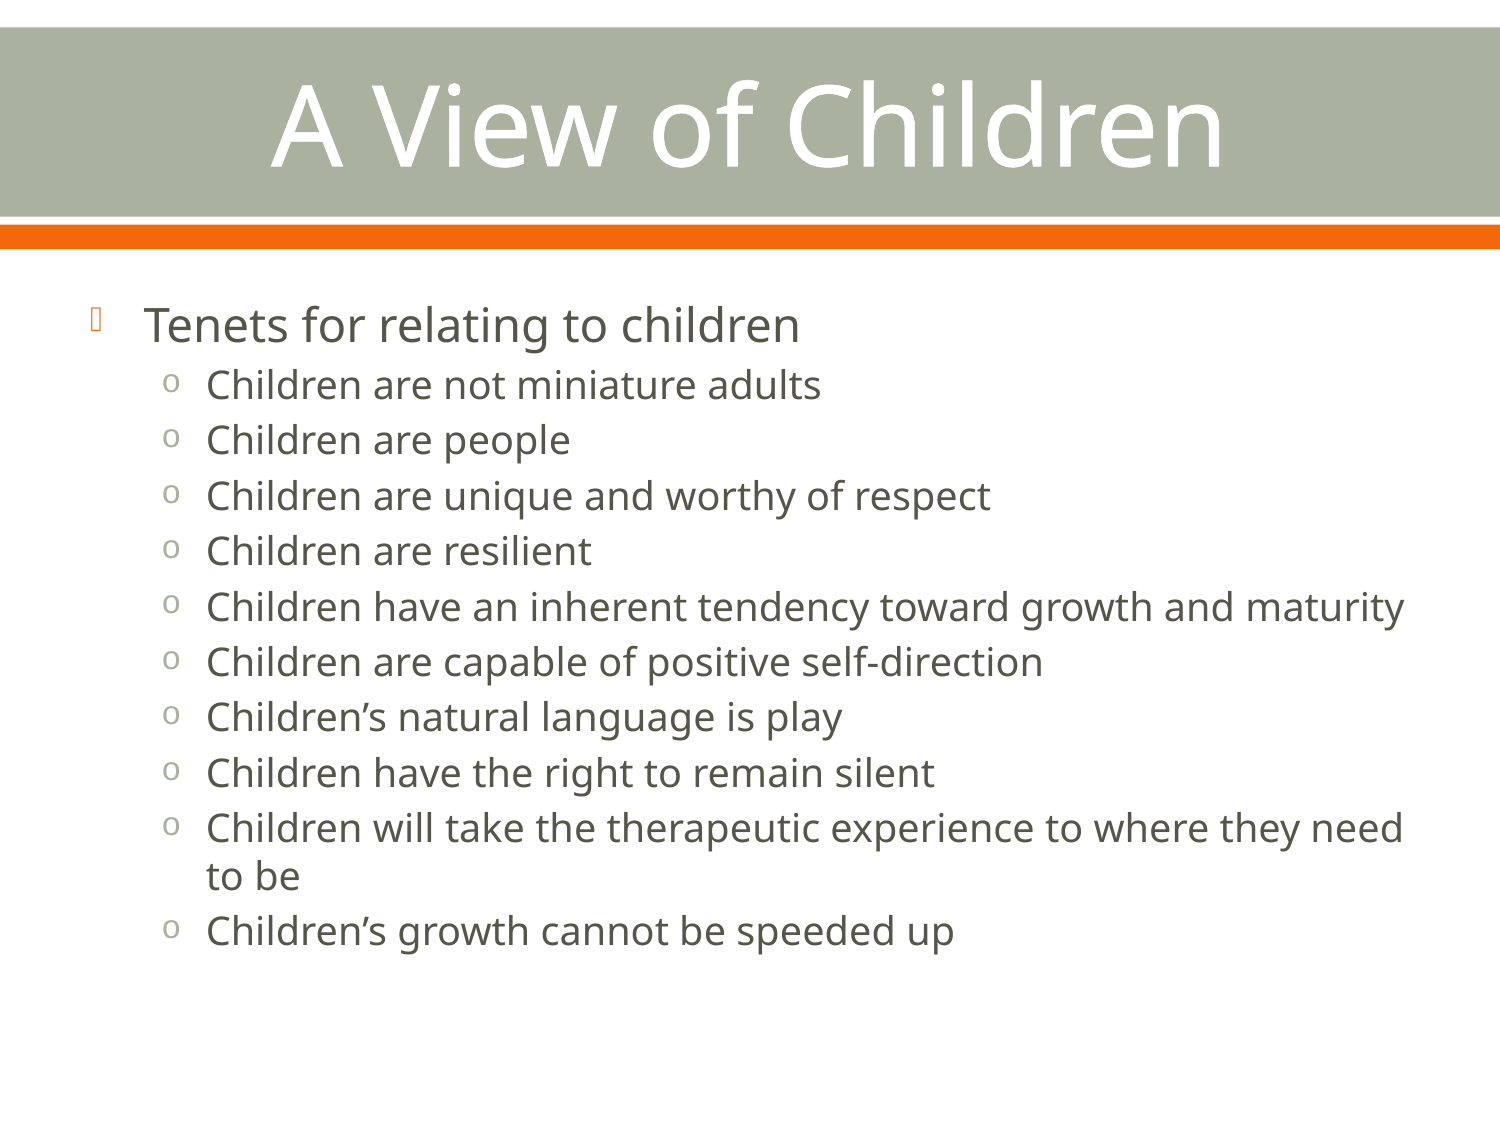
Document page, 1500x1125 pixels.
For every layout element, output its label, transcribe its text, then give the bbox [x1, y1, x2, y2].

title A View of Children [50, 29, 1450, 213]
list Tenets for relating to children Children are not miniature adults Children are people Children are unique and worthy of respect Children are resilient Children have an inherent tendency toward growth and maturity Children are capable of positive self-direction Children’s natural language is play Children have the right to remain silent Children will take the therapeutic experience to where they need to be Children’s growth cannot be speeded up [75, 287, 1425, 1005]
